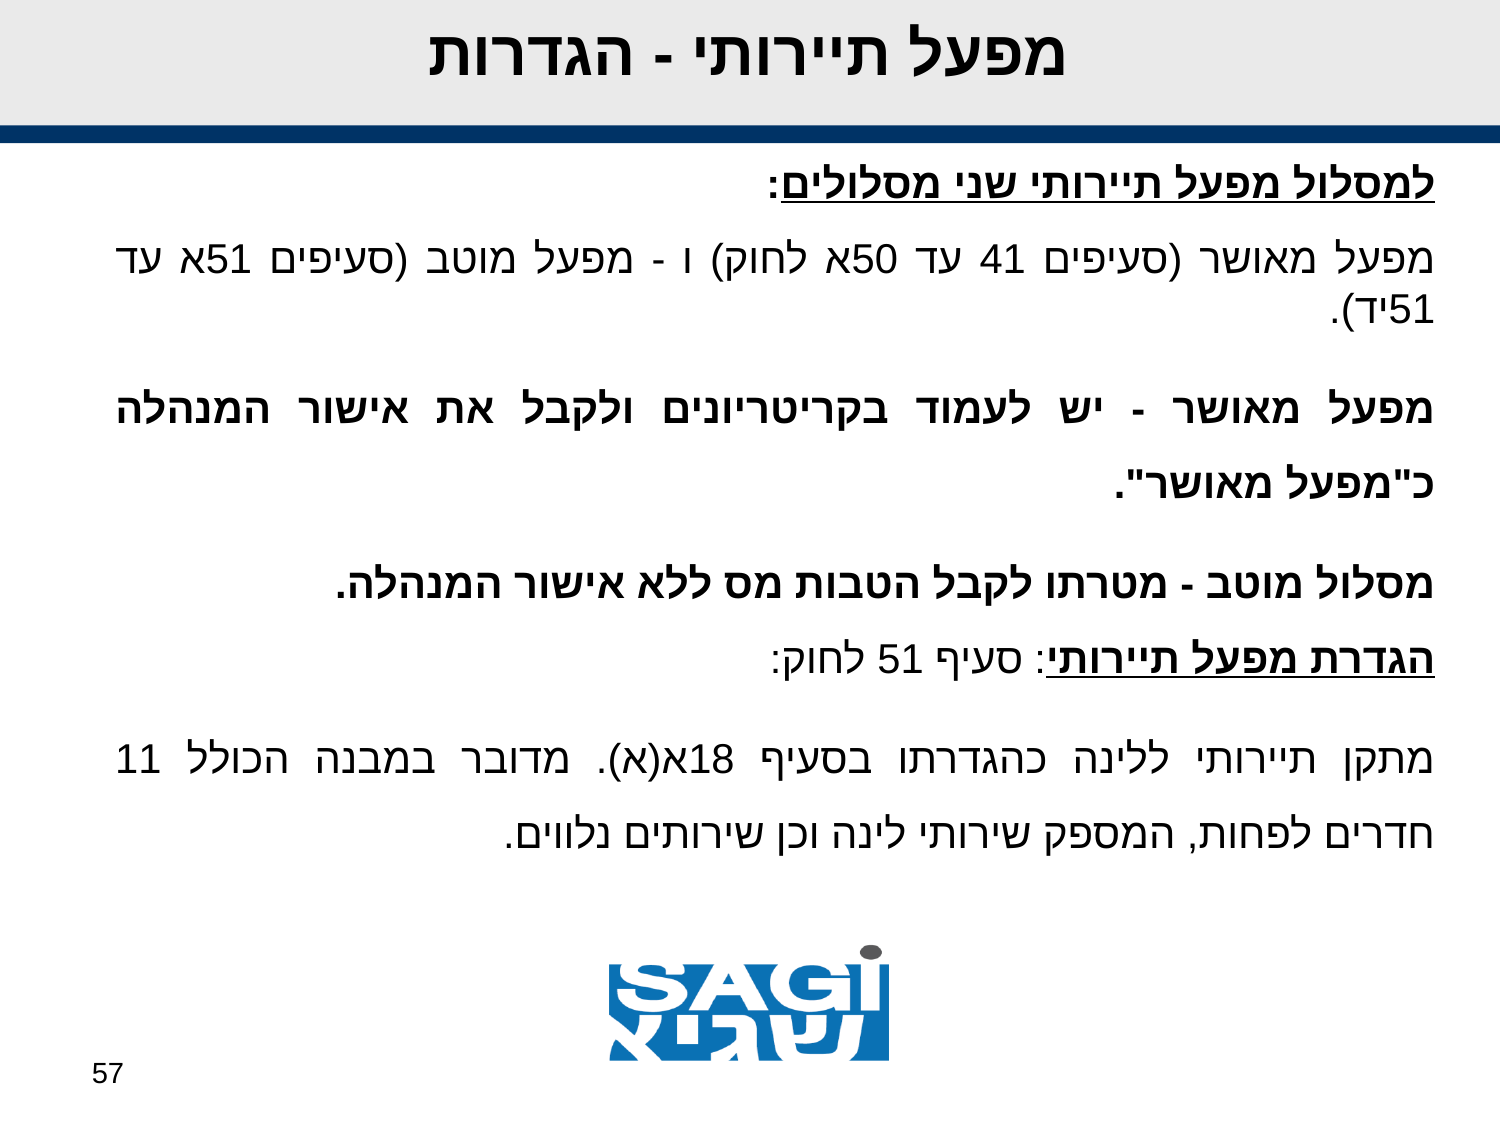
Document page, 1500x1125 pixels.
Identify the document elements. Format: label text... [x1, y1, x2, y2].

title מפעל תיירותי - הגדרות [74, 0, 1425, 102]
list למסלול מפעל תיירותי שני מסלולים: מפעל מאושר (סעיפים 41 עד 50א לחוק) ו - מפעל מוטב (סעיפים 51א עד 51יד). מפעל מאושר - יש לעמוד בקריטריונים ולקבל את אישור המנהלה כ"מפעל מאושר". מסלול מוטב - מטרתו לקבל הטבות מס ללא אישור המנהלה. הגדרת מפעל תיירותי: סעיף 51 לחוק: מתקן תיירותי ללינה כהגדרתו בסעיף 18א(א). מדובר במבנה הכולל 11 חדרים לפחות, המספק שירותי לינה וכן שירותים נלווים. [100, 148, 1451, 892]
slide_number 57 [76, 1046, 428, 1125]
picture [596, 940, 904, 1063]
